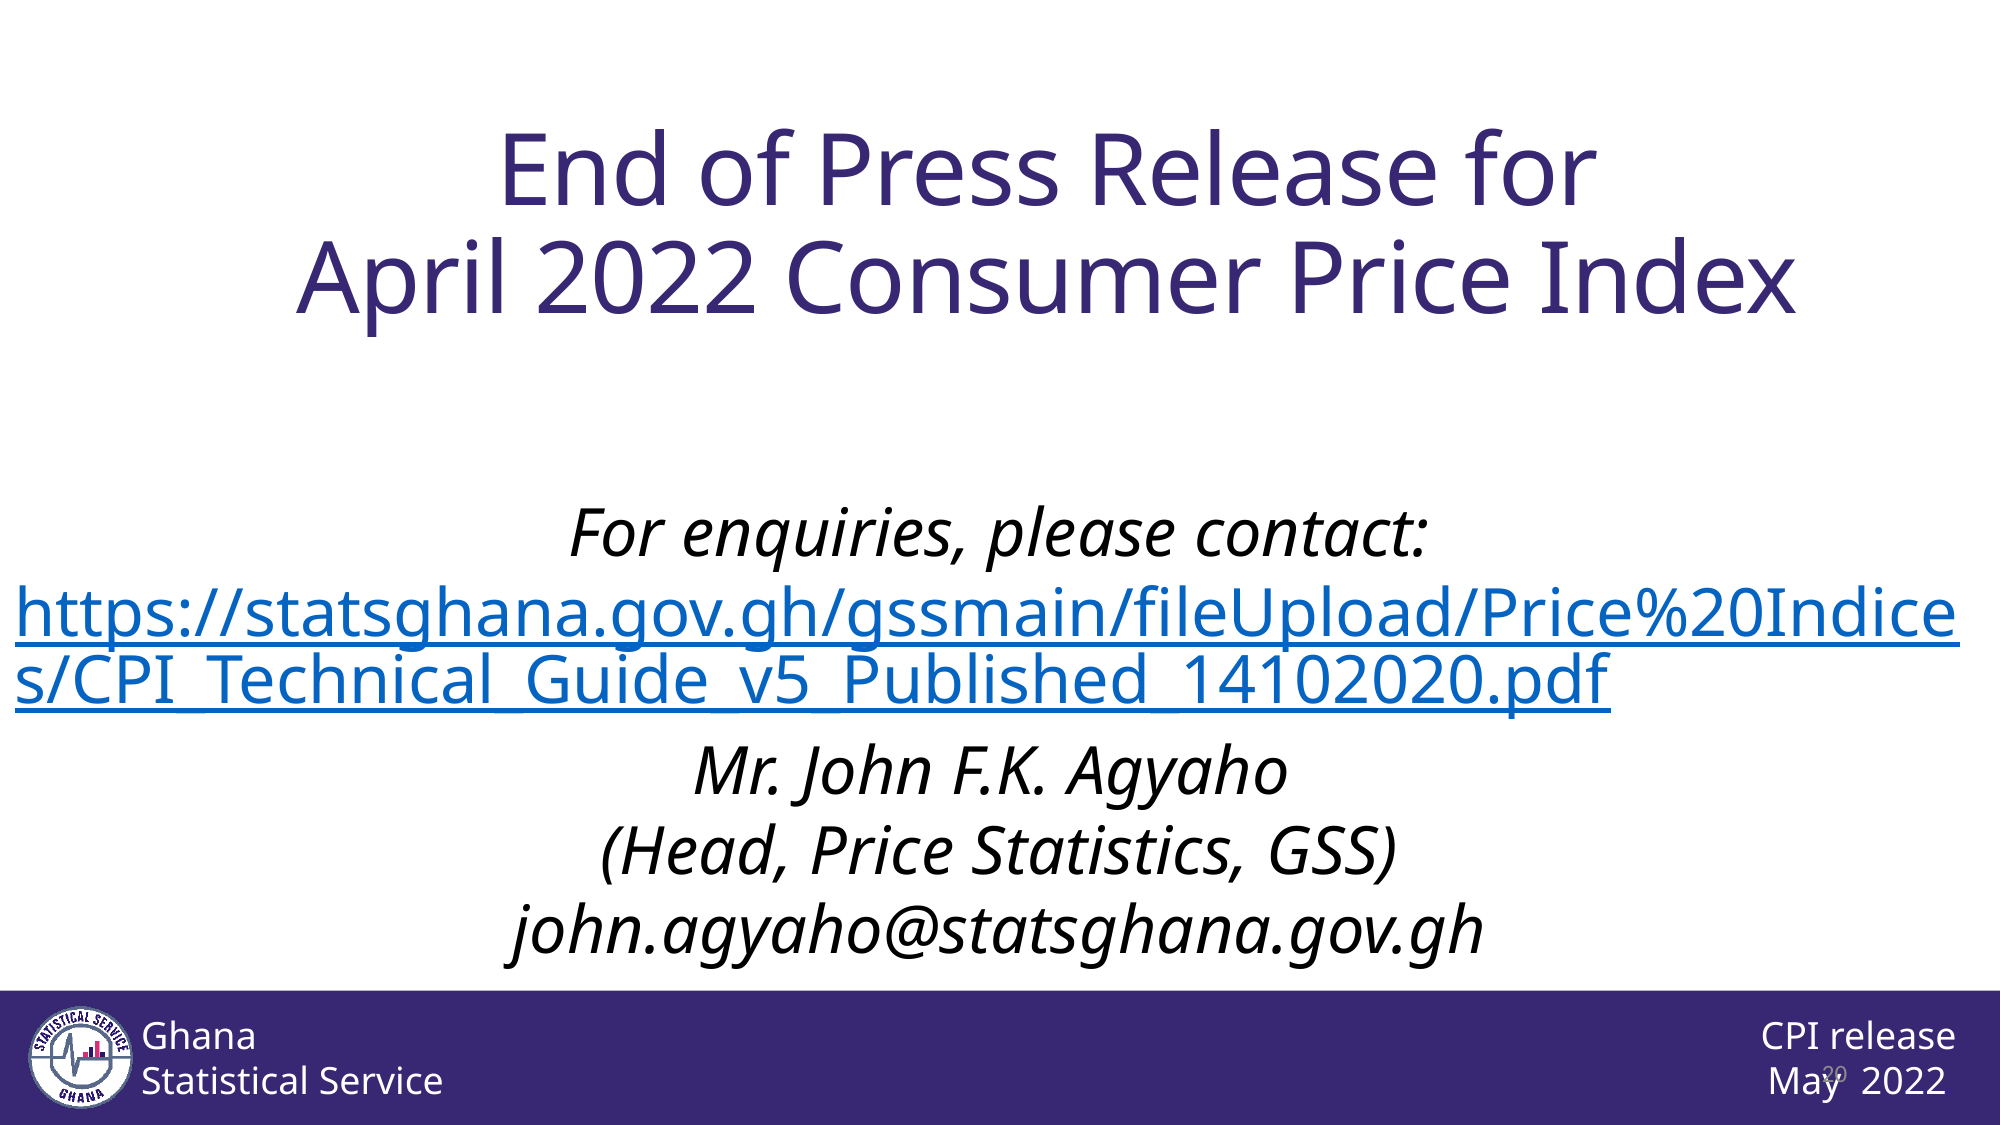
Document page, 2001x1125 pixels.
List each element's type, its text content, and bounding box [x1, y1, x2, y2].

slide_number 19 [1412, 1042, 1863, 1103]
text_box For enquiries, please contact: https://statsghana.gov.gh/gssmain/fileUpload/Price%20Indices/CPI_Technical_Guide_v5_Published_14102020.pdf Mr. John F.K. Agyaho (Head, Price Statistics, GSS) john.agyaho@statsghana.gov.gh [0, 482, 2000, 1014]
picture [28, 1014, 133, 1109]
text_box End of Press Release for April 2022 Consumer Price Index [137, 111, 1958, 417]
